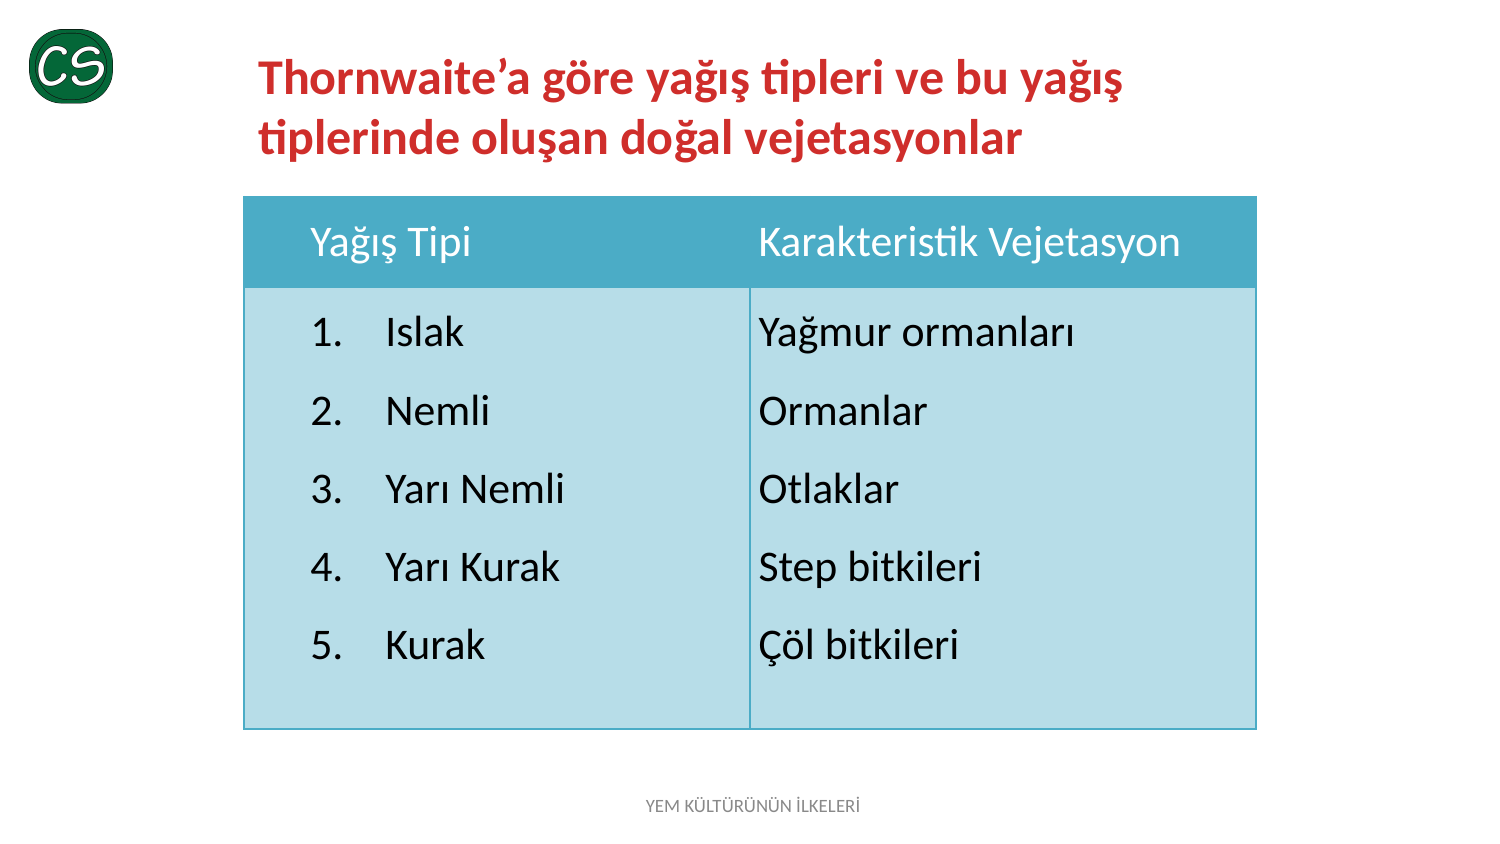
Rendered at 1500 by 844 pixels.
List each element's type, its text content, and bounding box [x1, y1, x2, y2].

title Thornwaite’a göre yağış tipleri ve bu yağış tiplerinde oluşan doğal vejetasyonlar [243, 33, 1257, 175]
picture [29, 29, 113, 104]
footer YEM KÜLTÜRÜNÜN İLKELERİ [515, 782, 991, 828]
table_cell Islak Nemli Yarı Nemli Yarı Kurak Kurak [245, 288, 749, 728]
table_cell Yağmur ormanları Ormanlar Otlaklar Step bitkileri Çöl bitkileri [751, 288, 1255, 728]
table_header Yağış Tipi [245, 198, 749, 286]
table_header Karakteristik Vejetasyon [751, 198, 1255, 286]
